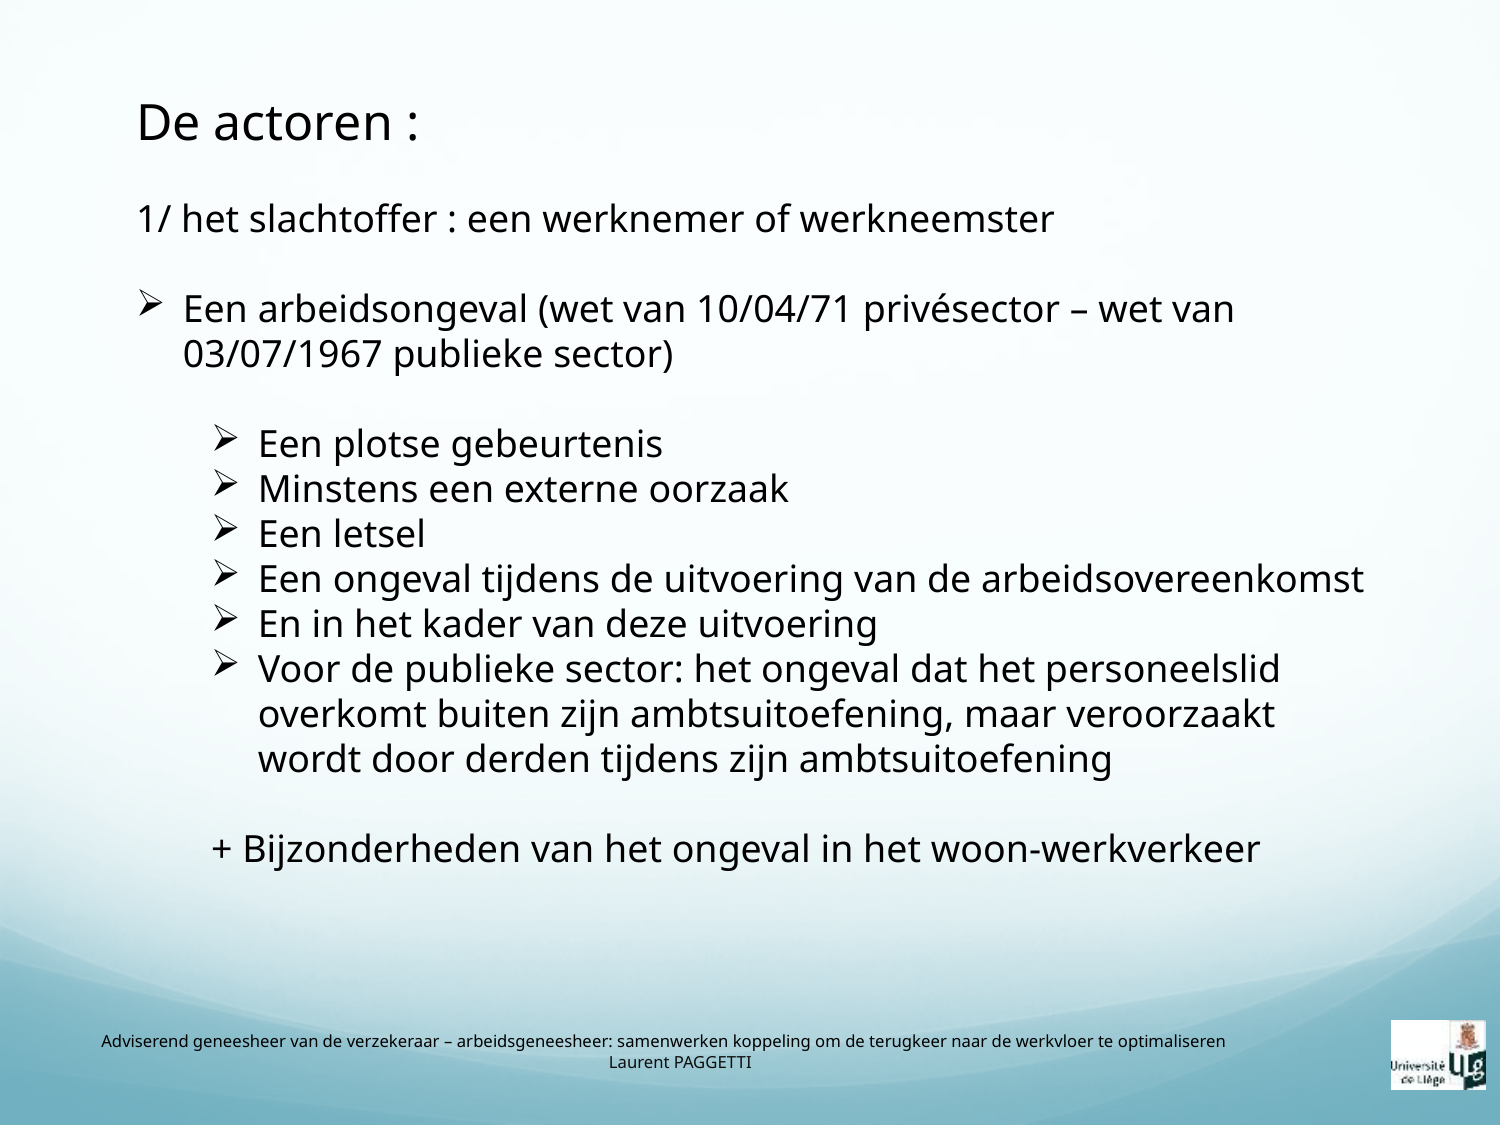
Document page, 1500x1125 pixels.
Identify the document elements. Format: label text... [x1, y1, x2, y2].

text_box De actoren : 1/ het slachtoffer : een werknemer of werkneemster Een arbeidsongeval (wet van 10/04/71 privésector – wet van 03/07/1967 publieke sector) Een plotse gebeurtenis Minstens een externe oorzaak Een letsel Een ongeval tijdens de uitvoering van de arbeidsovereenkomst En in het kader van deze uitvoering Voor de publieke sector: het ongeval dat het personeelslid overkomt buiten zijn ambtsuitoefening, maar veroorzaakt wordt door derden tijdens zijn ambtsuitoefening + Bijzonderheden van het ongeval in het woon-werkverkeer [121, 82, 1382, 923]
footer Adviserend geneesheer van de verzekeraar – arbeidsgeneesheer: samenwerken koppeling om de terugkeer naar de werkvloer te optimaliseren Laurent PAGGETTI [43, 1008, 1369, 1090]
picture [1390, 1019, 1486, 1090]
